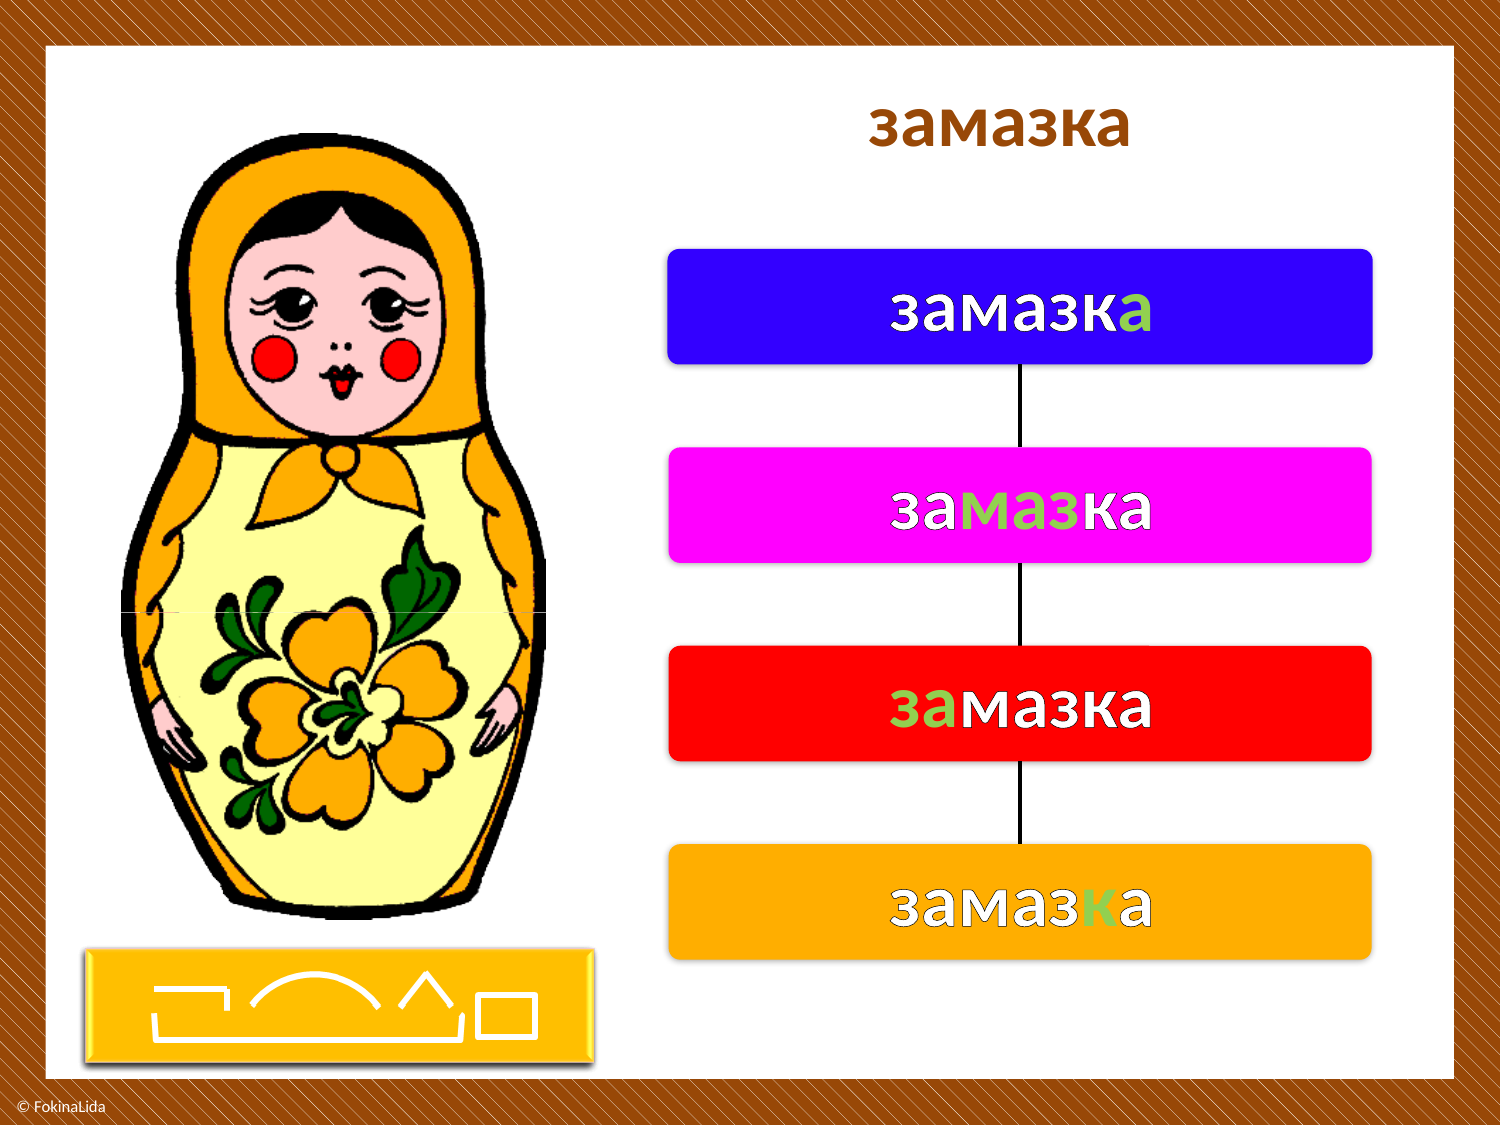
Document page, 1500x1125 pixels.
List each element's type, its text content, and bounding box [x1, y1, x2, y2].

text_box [666, 182, 1374, 1027]
text_box [83, 946, 595, 1065]
text_box замазка [630, 62, 1372, 171]
picture [121, 132, 546, 920]
